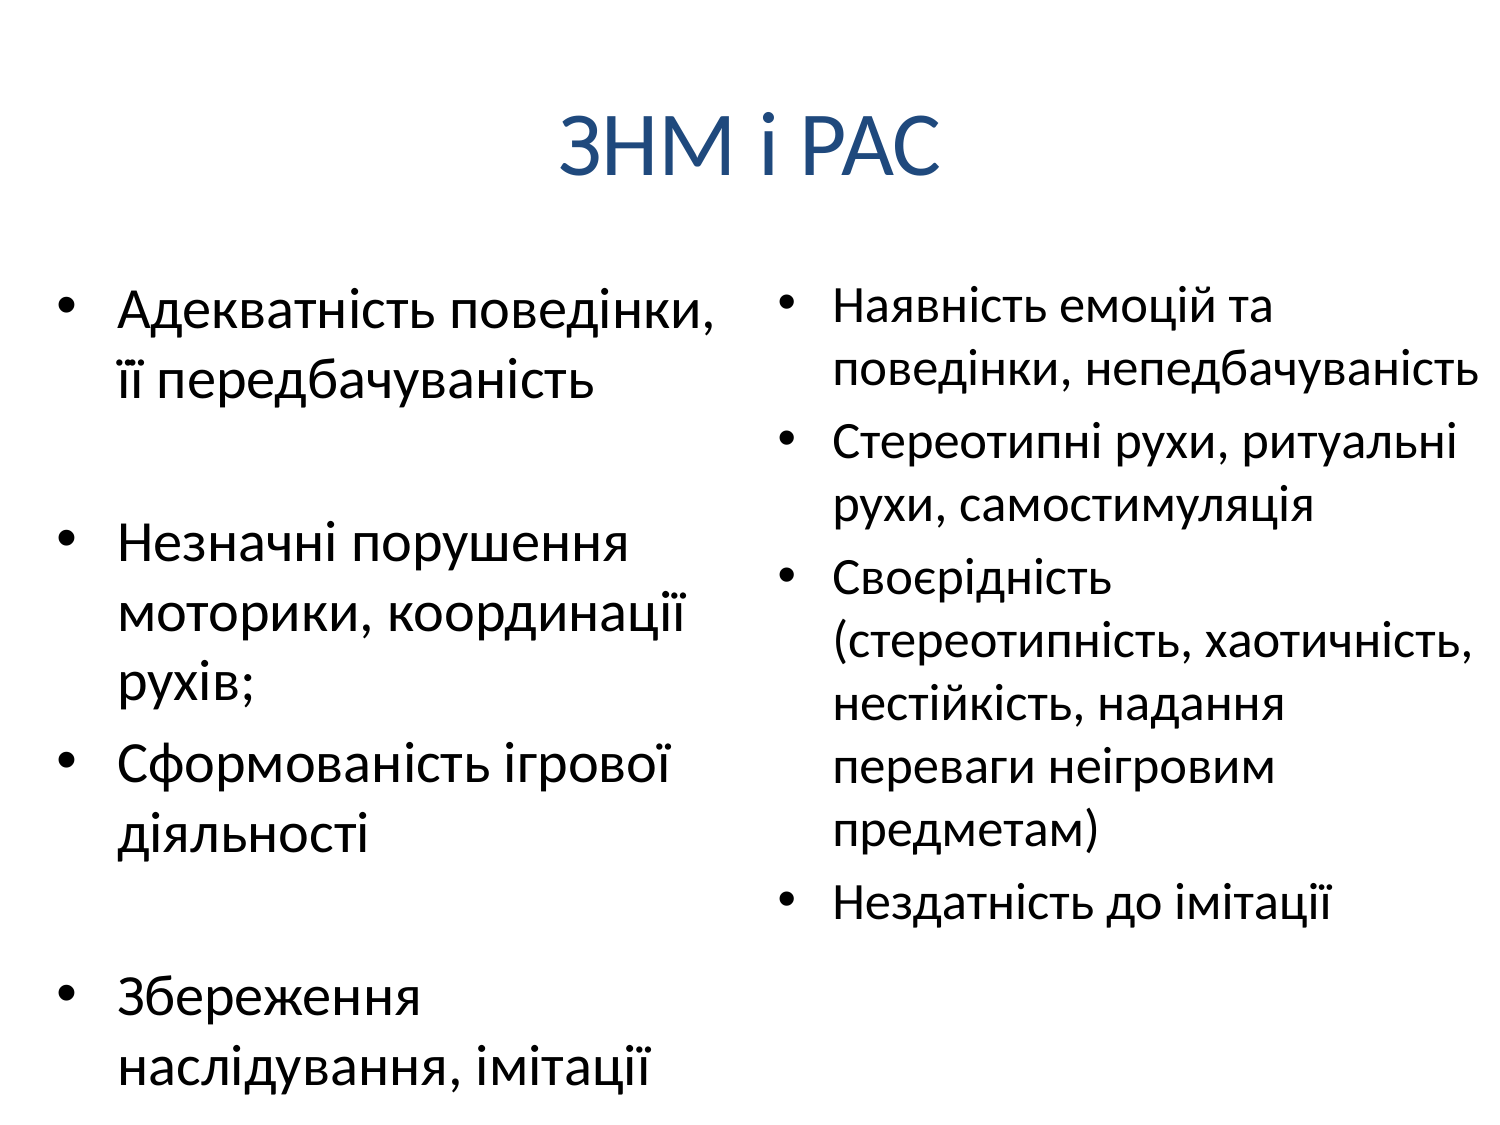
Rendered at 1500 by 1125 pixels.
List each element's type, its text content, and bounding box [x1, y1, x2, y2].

list Адекватність поведінки, її передбачуваність Незначні порушення моторики, координації рухів; Сформованість ігрової діяльності Збереження наслідування, імітації [41, 262, 738, 1125]
title ЗНМ і РАС [75, 45, 1425, 233]
list Наявність емоцій та поведінки, непедбачуваність Стереотипні рухи, ритуальні рухи, самостимуляція Своєрідність (стереотипність, хаотичність, нестійкість, надання переваги неігровим предметам) Нездатність до імітації [762, 262, 1500, 1005]
